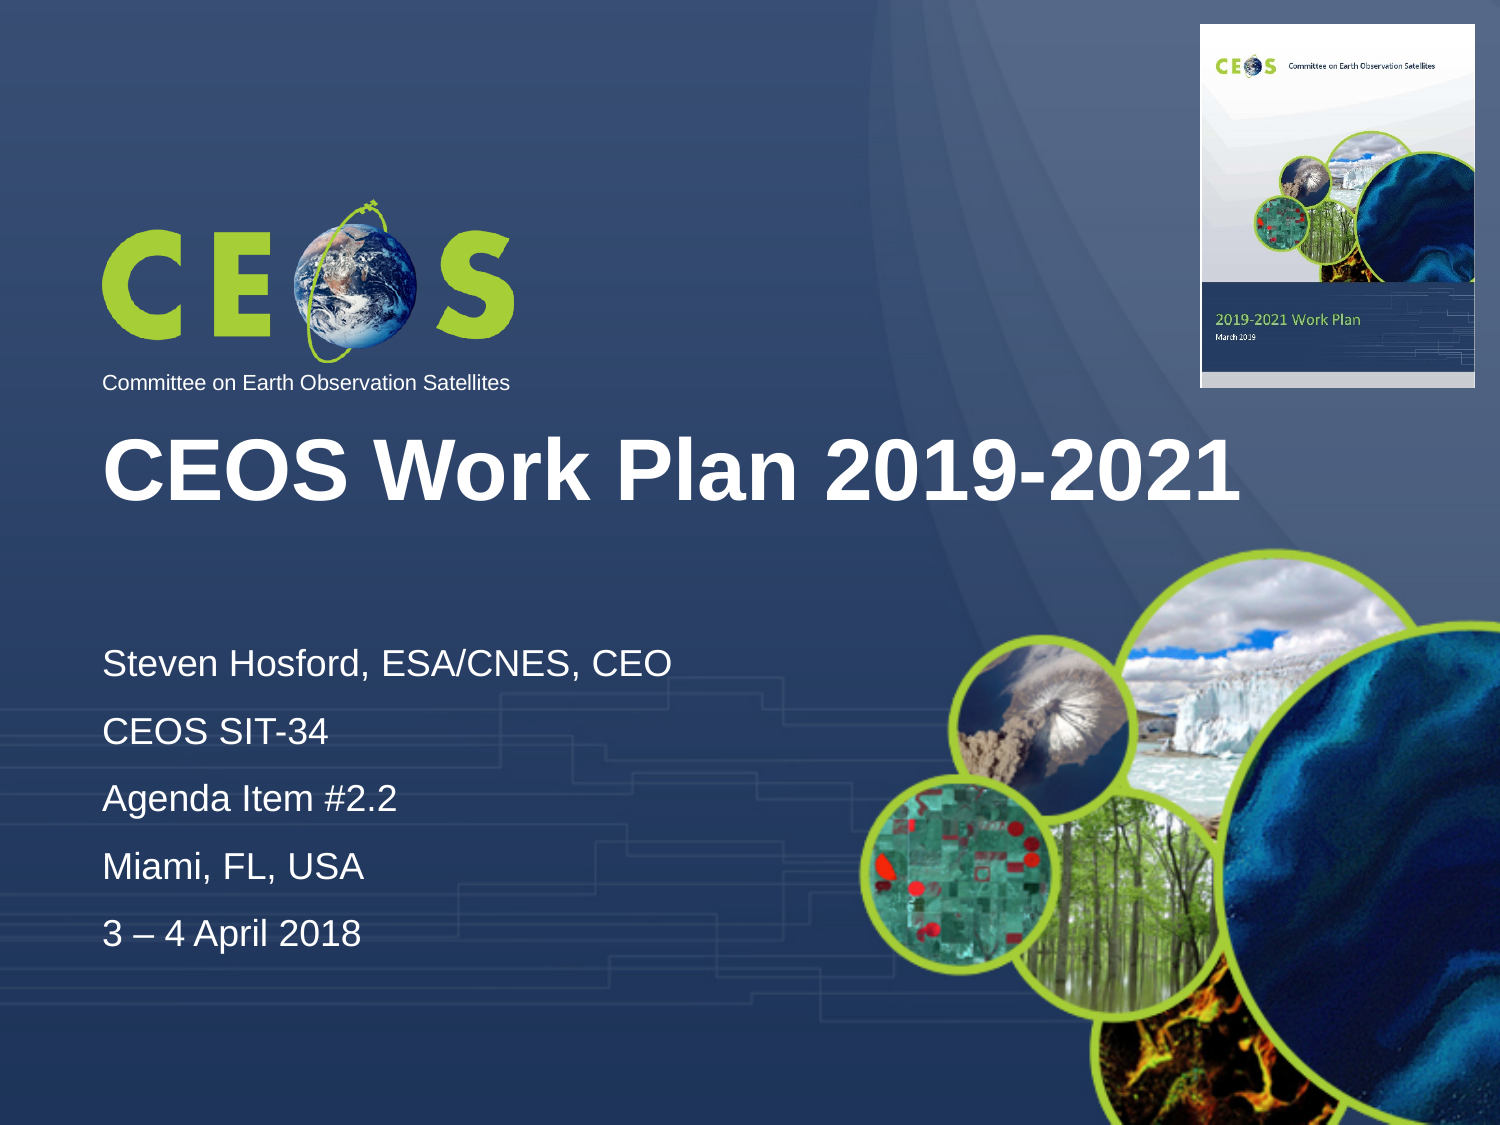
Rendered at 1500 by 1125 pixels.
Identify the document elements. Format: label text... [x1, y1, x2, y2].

title CEOS Work Plan 2019-2021 [102, 412, 1300, 576]
text_box Committee on Earth Observation Satellites [102, 368, 563, 403]
text_box Steven Hosford, ESA/CNES, CEO CEOS SIT-34 Agenda Item #2.2 Miami, FL, USA 3 – 4 April 2018 [102, 616, 892, 1034]
picture [1435, 1058, 1443, 1065]
picture [0, 0, 1500, 1125]
